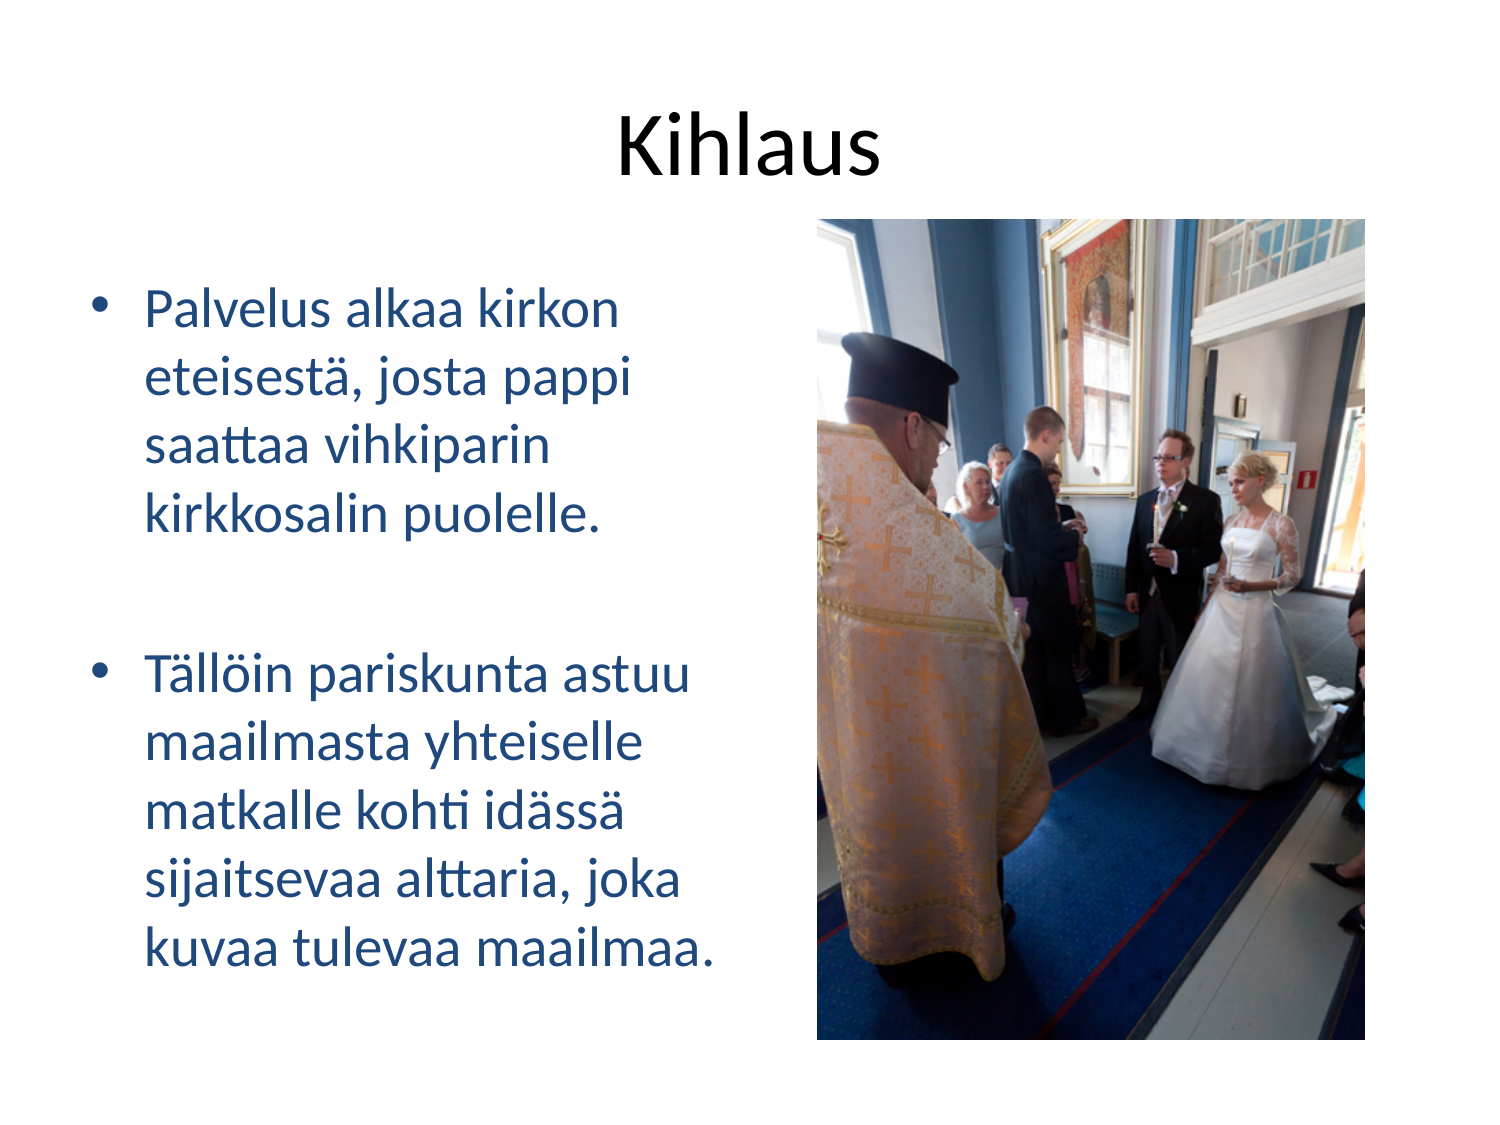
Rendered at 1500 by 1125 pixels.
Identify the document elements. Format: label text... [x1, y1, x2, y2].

list Palvelus alkaa kirkon eteisestä, josta pappi saattaa vihkiparin kirkkosalin puolelle. Tällöin pariskunta astuu maailmasta yhteiselle matkalle kohti idässä sijaitsevaa alttaria, joka kuvaa tulevaa maailmaa. [75, 262, 738, 1005]
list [817, 219, 1365, 1040]
title Kihlaus [75, 45, 1425, 233]
